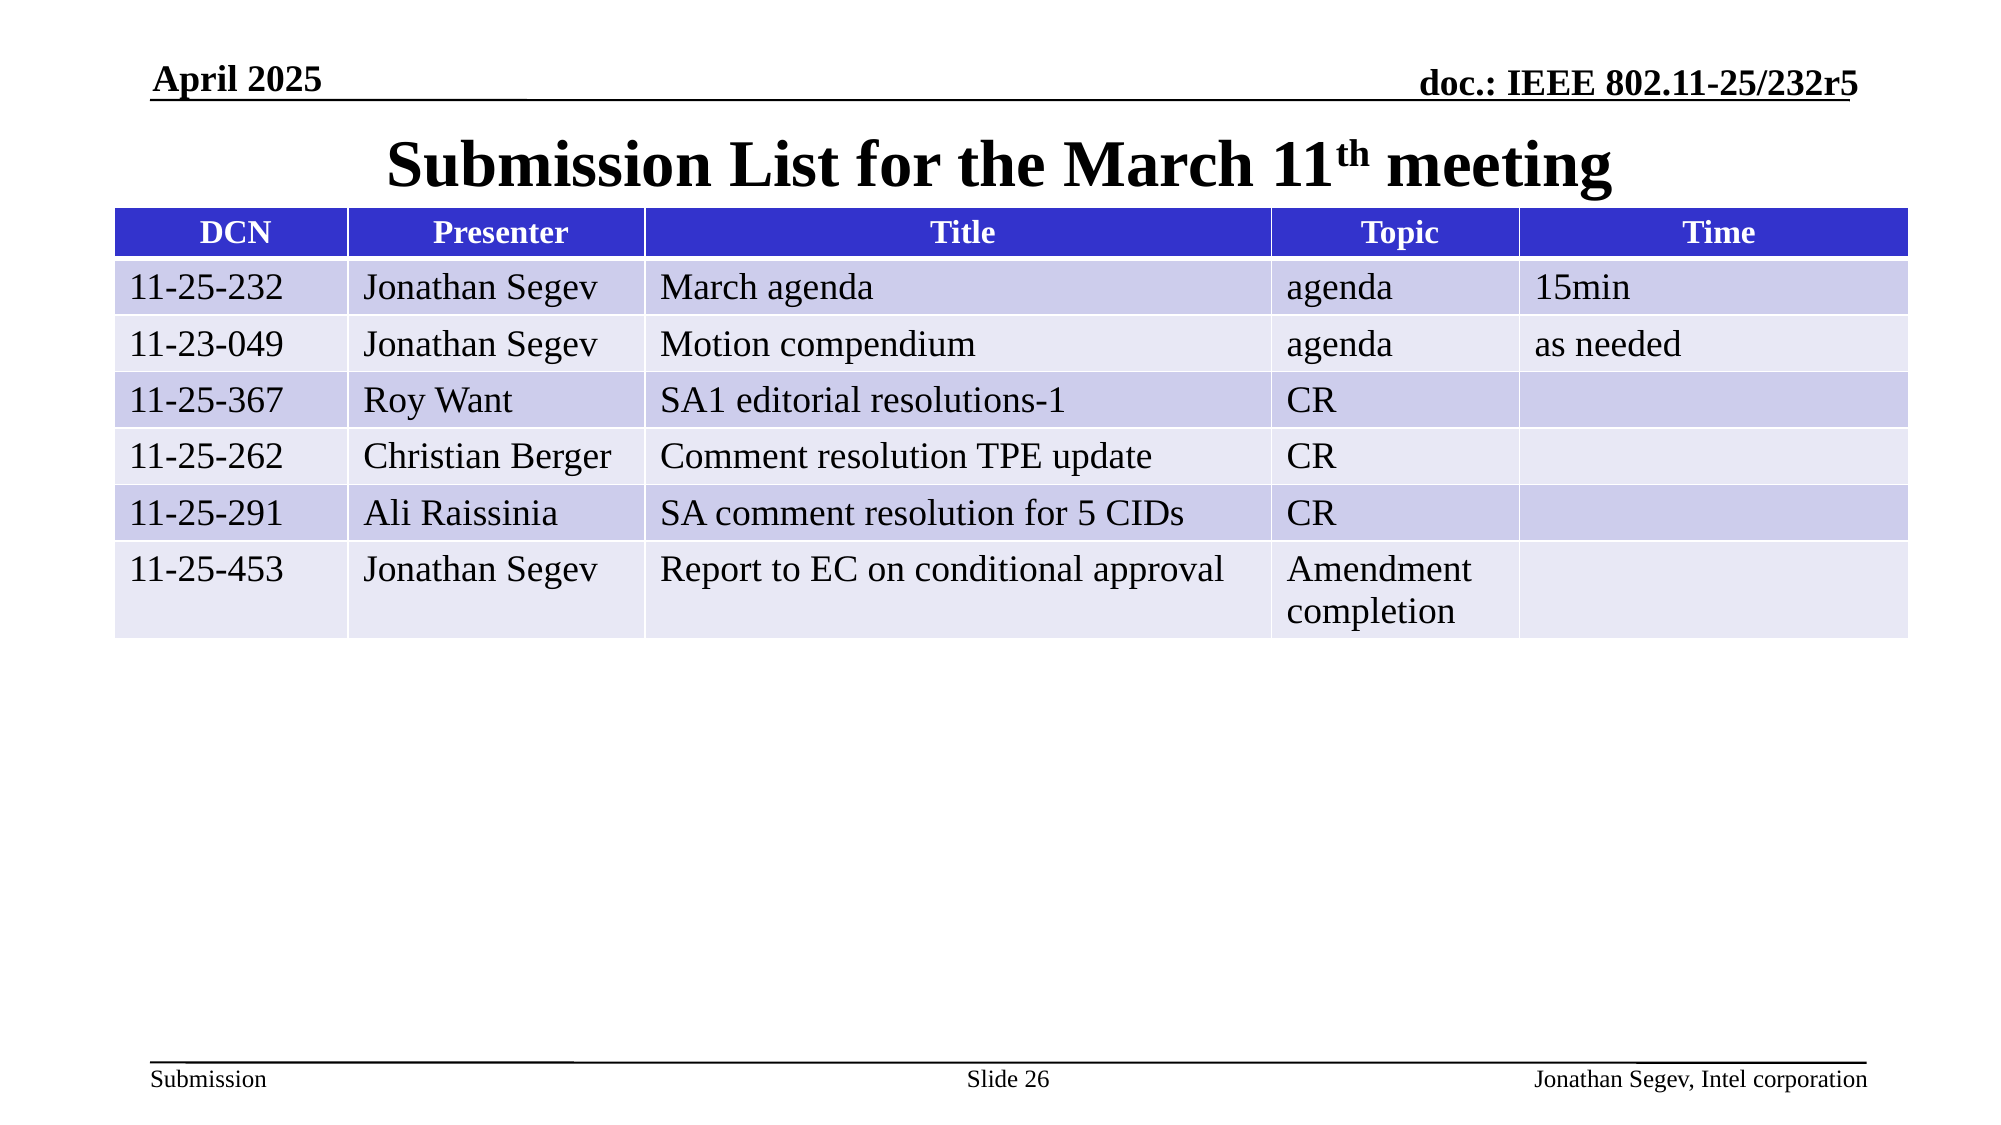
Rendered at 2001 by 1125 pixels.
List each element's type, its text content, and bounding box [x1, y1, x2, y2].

table_cell Roy Want [349, 372, 644, 427]
table_cell SA comment resolution for 5 CIDs [646, 485, 1271, 540]
table_cell Comment resolution TPE update [646, 429, 1271, 484]
table_header DCN [115, 208, 347, 256]
table_cell [1520, 485, 1908, 540]
table_cell [1520, 429, 1908, 484]
table_cell 11-25-291 [115, 485, 347, 540]
footer Jonathan Segev, Intel corporation [1171, 1061, 1869, 1093]
table_cell Christian Berger [349, 429, 644, 484]
table_header Presenter [349, 208, 644, 256]
table_cell agenda [1272, 316, 1519, 371]
table_cell CR [1272, 372, 1519, 427]
table_cell [1520, 372, 1908, 427]
table_cell SA1 editorial resolutions-1 [646, 372, 1271, 427]
table_cell 11-25-232 [115, 261, 347, 314]
table_cell 11-25-262 [115, 429, 347, 484]
table_cell as needed [1520, 316, 1908, 371]
table_cell Jonathan Segev [349, 542, 644, 638]
table_cell CR [1272, 429, 1519, 484]
table_cell [1520, 542, 1908, 638]
table_cell 11-25-453 [115, 542, 347, 638]
table_header Topic [1272, 208, 1519, 256]
table_cell 15min [1520, 261, 1908, 314]
table_cell 11-25-367 [115, 372, 347, 427]
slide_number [152, 54, 563, 100]
table_header Title [646, 208, 1271, 256]
table_cell Jonathan Segev [349, 261, 644, 314]
table_cell Jonathan Segev [349, 316, 644, 371]
title Submission List for the March 11th meeting [149, 112, 1850, 206]
table_header Time [1520, 208, 1908, 256]
table_cell 11-23-049 [115, 316, 347, 371]
table_cell agenda [1272, 261, 1519, 314]
table_cell Amendment completion [1272, 542, 1519, 638]
table_cell CR [1272, 485, 1519, 540]
table_cell Report to EC on conditional approval [646, 542, 1271, 638]
table_cell March agenda [646, 261, 1271, 314]
slide_number Slide 26 [950, 1061, 1067, 1123]
table_cell Ali Raissinia [349, 485, 644, 540]
table_cell Motion compendium [646, 316, 1271, 371]
